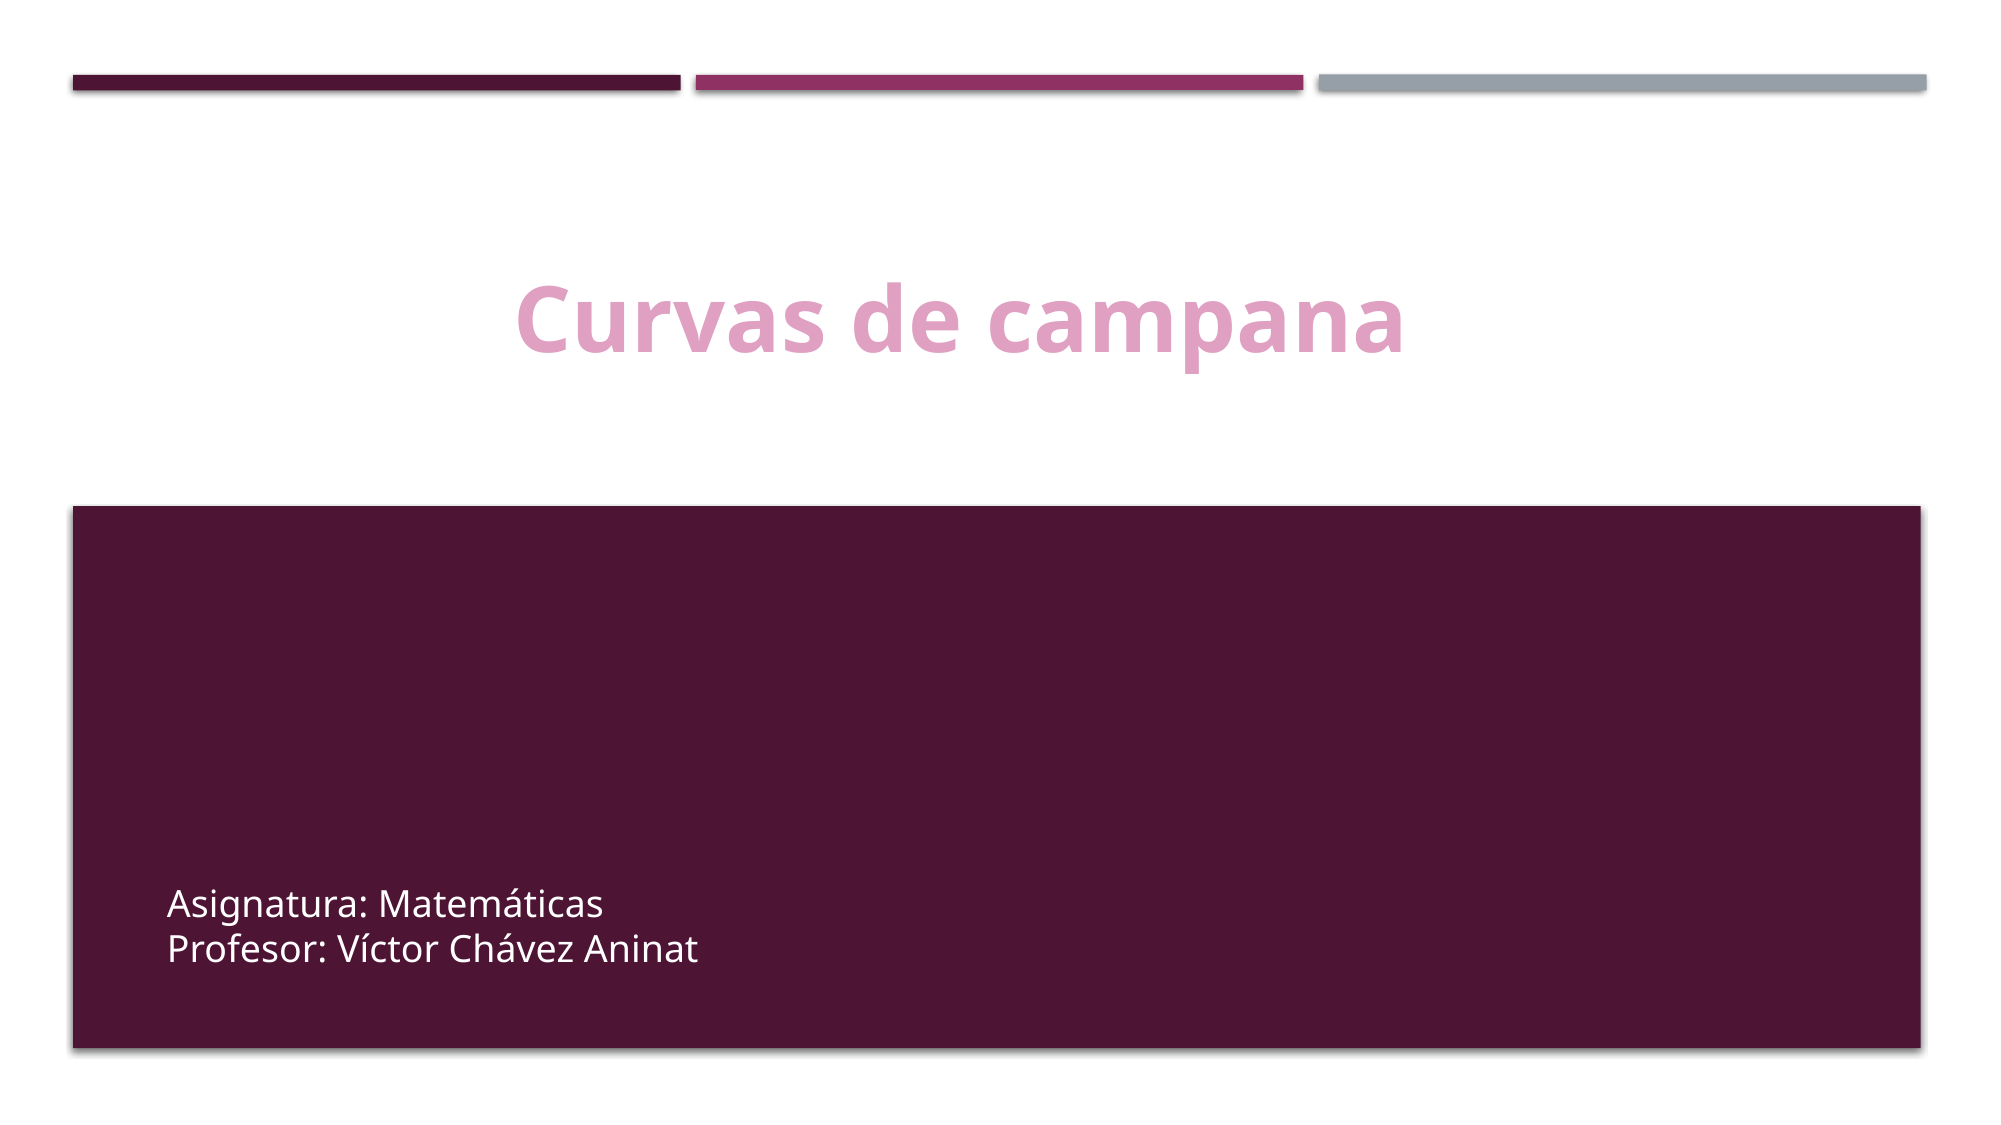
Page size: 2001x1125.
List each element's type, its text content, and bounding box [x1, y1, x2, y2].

text_box Curvas de campana [498, 252, 1424, 378]
text_box Asignatura: Matemáticas Profesor: Víctor Chávez Aninat [152, 872, 1332, 978]
